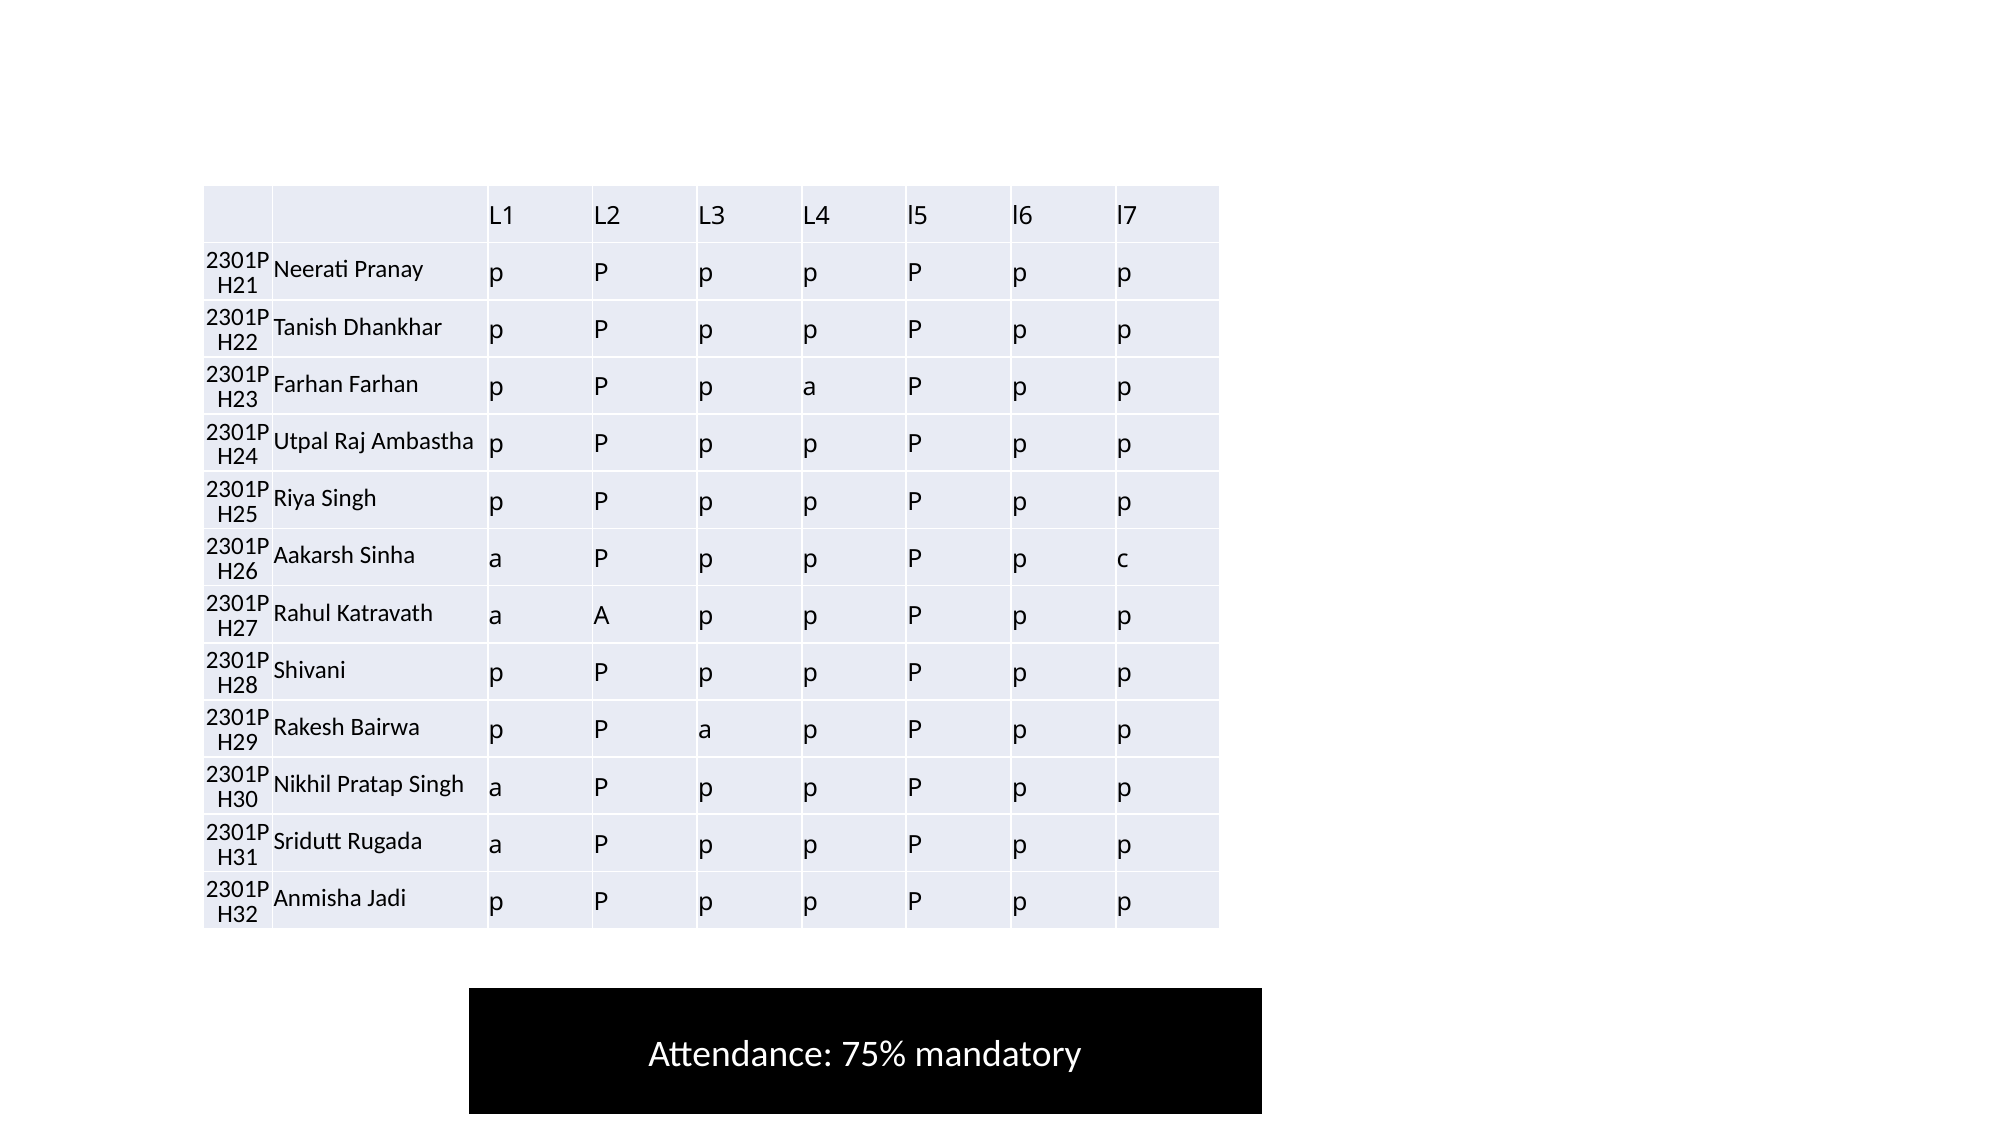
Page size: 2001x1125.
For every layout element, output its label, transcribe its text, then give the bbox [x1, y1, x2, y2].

table_cell p [489, 472, 592, 528]
table_cell Rakesh Bairwa [273, 701, 487, 756]
table_cell 2301PH24 [204, 415, 272, 470]
table_cell Sridutt Rugada [273, 815, 487, 871]
table_cell P [907, 644, 1010, 699]
table_cell p [489, 701, 592, 756]
table_cell 2301PH28 [204, 644, 272, 699]
table_cell p [698, 872, 801, 928]
table_header L2 [593, 186, 696, 242]
table_cell p [1012, 815, 1115, 871]
table_cell 2301PH31 [204, 815, 272, 871]
table_cell P [593, 815, 696, 871]
table_cell 2301PH23 [204, 358, 272, 413]
table_cell p [803, 815, 905, 871]
table_header l5 [907, 186, 1010, 242]
table_cell Farhan Farhan [273, 358, 487, 413]
table_cell p [1012, 415, 1115, 470]
table_cell 2301PH26 [204, 529, 272, 585]
table_cell Rahul Katravath [273, 586, 487, 642]
table_cell a [698, 701, 801, 756]
table_cell a [803, 358, 905, 413]
table_cell p [489, 301, 592, 356]
table_cell a [489, 586, 592, 642]
table_cell p [803, 644, 905, 699]
table_cell P [593, 301, 696, 356]
table_cell p [803, 701, 905, 756]
table_cell p [1012, 358, 1115, 413]
table_cell c [1117, 529, 1219, 585]
table_cell P [593, 243, 696, 299]
table_cell p [698, 415, 801, 470]
table_cell p [1117, 644, 1219, 699]
table_header L1 [489, 186, 592, 242]
table_cell p [698, 758, 801, 813]
table_cell p [1012, 701, 1115, 756]
table_cell 2301PH29 [204, 701, 272, 756]
table_header l7 [1117, 186, 1219, 242]
table_cell Aakarsh Sinha [273, 529, 487, 585]
table_cell 2301PH21 [204, 243, 272, 299]
table_cell P [907, 586, 1010, 642]
table_cell 2301PH22 [204, 301, 272, 356]
table_cell Neerati Pranay [273, 243, 487, 299]
table_cell 2301PH27 [204, 586, 272, 642]
table_cell p [1012, 872, 1115, 928]
table_cell 2301PH32 [204, 872, 272, 928]
table_cell p [1012, 243, 1115, 299]
table_cell Anmisha Jadi [273, 872, 487, 928]
table_cell P [593, 415, 696, 470]
table_cell A [593, 586, 696, 642]
table_header L3 [698, 186, 801, 242]
table_cell p [698, 358, 801, 413]
table_cell P [907, 758, 1010, 813]
table_cell p [803, 301, 905, 356]
table_cell a [489, 815, 592, 871]
table_cell Utpal Raj Ambastha [273, 415, 487, 470]
table_cell p [1117, 358, 1219, 413]
table_cell p [489, 872, 592, 928]
table_cell Shivani [273, 644, 487, 699]
table_cell p [1012, 472, 1115, 528]
table_cell p [1117, 758, 1219, 813]
table_cell a [489, 758, 592, 813]
table_cell p [1117, 815, 1219, 871]
table_cell p [1012, 644, 1115, 699]
table_cell P [593, 701, 696, 756]
table_cell p [1117, 872, 1219, 928]
table_cell p [803, 415, 905, 470]
table_header [204, 186, 272, 242]
table_cell p [1117, 301, 1219, 356]
table_cell P [593, 758, 696, 813]
table_cell p [1117, 243, 1219, 299]
table_cell p [698, 586, 801, 642]
table_cell a [489, 529, 592, 585]
table_cell P [593, 872, 696, 928]
table_cell p [698, 472, 801, 528]
table_cell p [698, 529, 801, 585]
text_box Attendance: 75% mandatory [469, 988, 1262, 1114]
table_cell P [593, 644, 696, 699]
table_cell p [803, 529, 905, 585]
table_cell p [698, 815, 801, 871]
table_cell Nikhil Pratap Singh [273, 758, 487, 813]
table_cell p [803, 243, 905, 299]
table_cell p [698, 301, 801, 356]
table_cell P [907, 872, 1010, 928]
table_header [273, 186, 487, 242]
table_cell p [1012, 529, 1115, 585]
table_cell p [1117, 701, 1219, 756]
table_cell p [1117, 472, 1219, 528]
table_cell P [907, 472, 1010, 528]
table_cell p [803, 586, 905, 642]
table_cell 2301PH25 [204, 472, 272, 528]
table_cell P [907, 701, 1010, 756]
table_cell P [593, 358, 696, 413]
table_cell p [489, 243, 592, 299]
table_cell p [489, 644, 592, 699]
table_cell p [803, 872, 905, 928]
table_header l6 [1012, 186, 1115, 242]
table_cell p [803, 758, 905, 813]
table_cell 2301PH30 [204, 758, 272, 813]
table_cell p [1012, 758, 1115, 813]
table_cell P [593, 529, 696, 585]
table_cell P [907, 301, 1010, 356]
table_cell P [907, 358, 1010, 413]
table_cell Tanish Dhankhar [273, 301, 487, 356]
table_header L4 [803, 186, 905, 242]
table_cell Riya Singh [273, 472, 487, 528]
table_cell p [1012, 586, 1115, 642]
table_cell p [1117, 415, 1219, 470]
table_cell P [907, 243, 1010, 299]
table_cell P [907, 529, 1010, 585]
table_cell p [1117, 586, 1219, 642]
table_cell p [803, 472, 905, 528]
table_cell P [907, 415, 1010, 470]
table_cell p [489, 358, 592, 413]
table_cell P [593, 472, 696, 528]
table_cell p [698, 243, 801, 299]
table_cell p [489, 415, 592, 470]
table_cell P [907, 815, 1010, 871]
table_cell p [698, 644, 801, 699]
table_cell p [1012, 301, 1115, 356]
